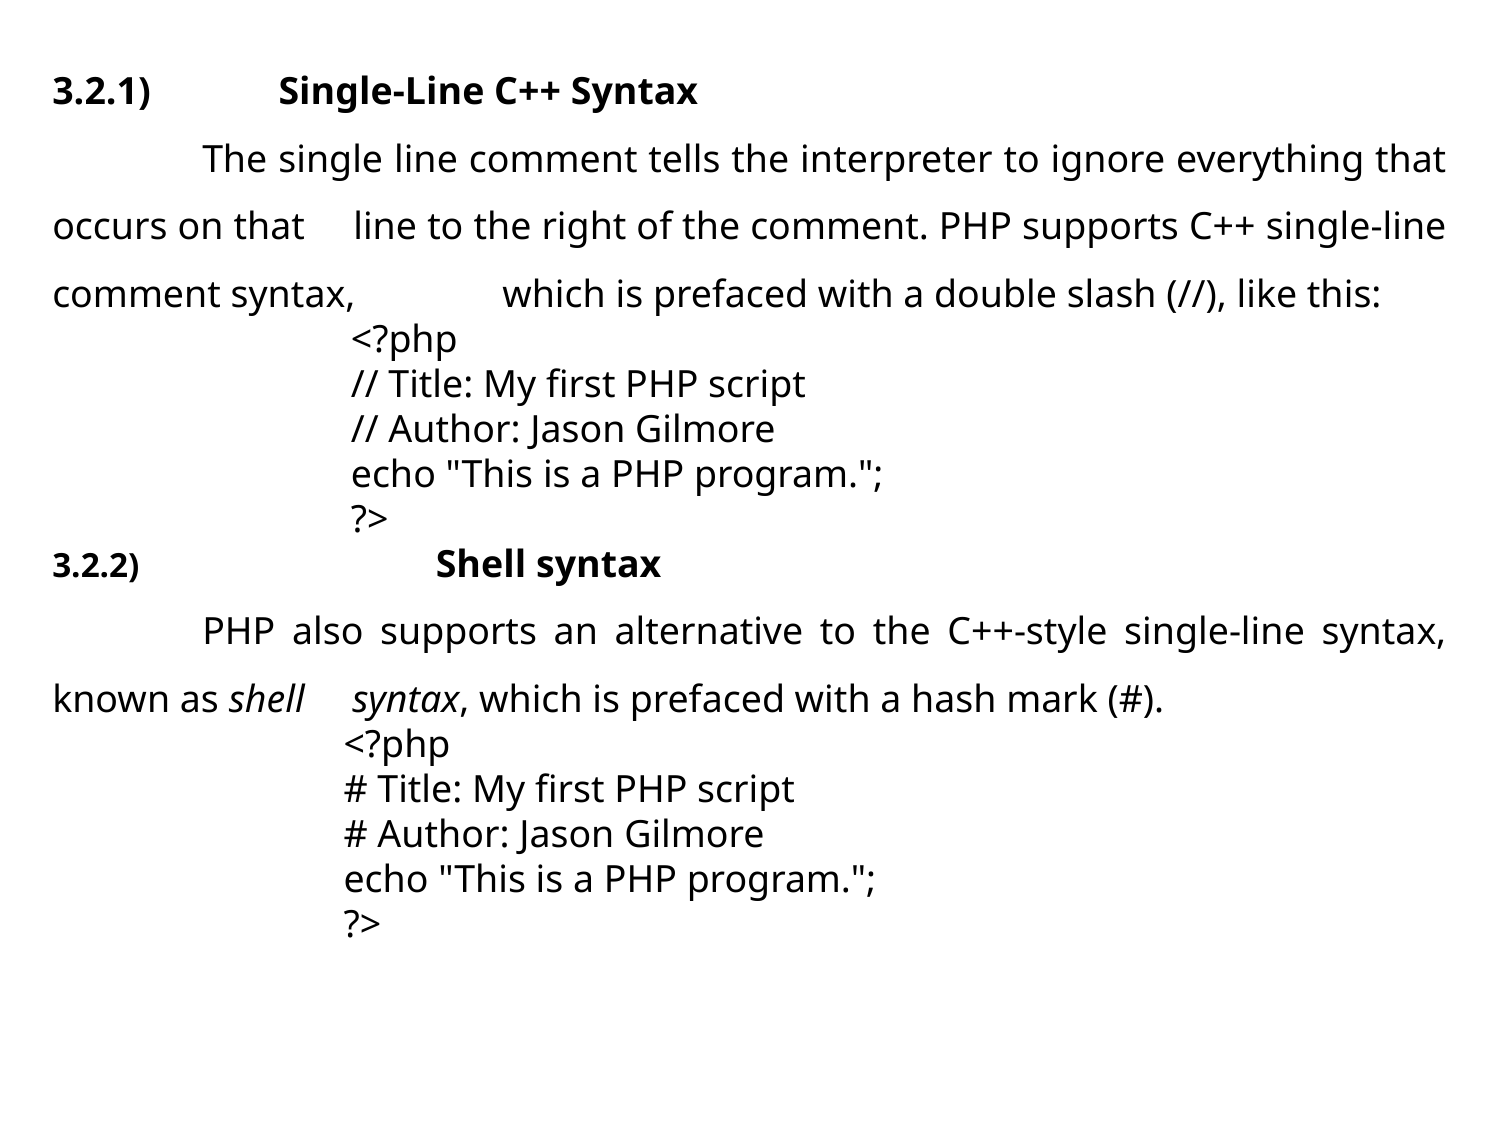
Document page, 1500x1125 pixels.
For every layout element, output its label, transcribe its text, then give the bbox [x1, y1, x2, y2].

text_box 3.2.1) Single-Line C++ Syntax The single line comment tells the interpreter to ignore everything that occurs on that line to the right of the comment. PHP supports C++ single-line comment syntax, which is prefaced with a double slash (//), like this: <?php // Title: My first PHP script // Author: Jason Gilmore echo "This is a PHP program."; ?> 3.2.2) Shell syntax PHP also supports an alternative to the C++-style single-line syntax, known as shell syntax, which is prefaced with a hash mark (#). <?php # Title: My first PHP script # Author: Jason Gilmore echo "This is a PHP program."; ?> [37, 37, 1463, 953]
